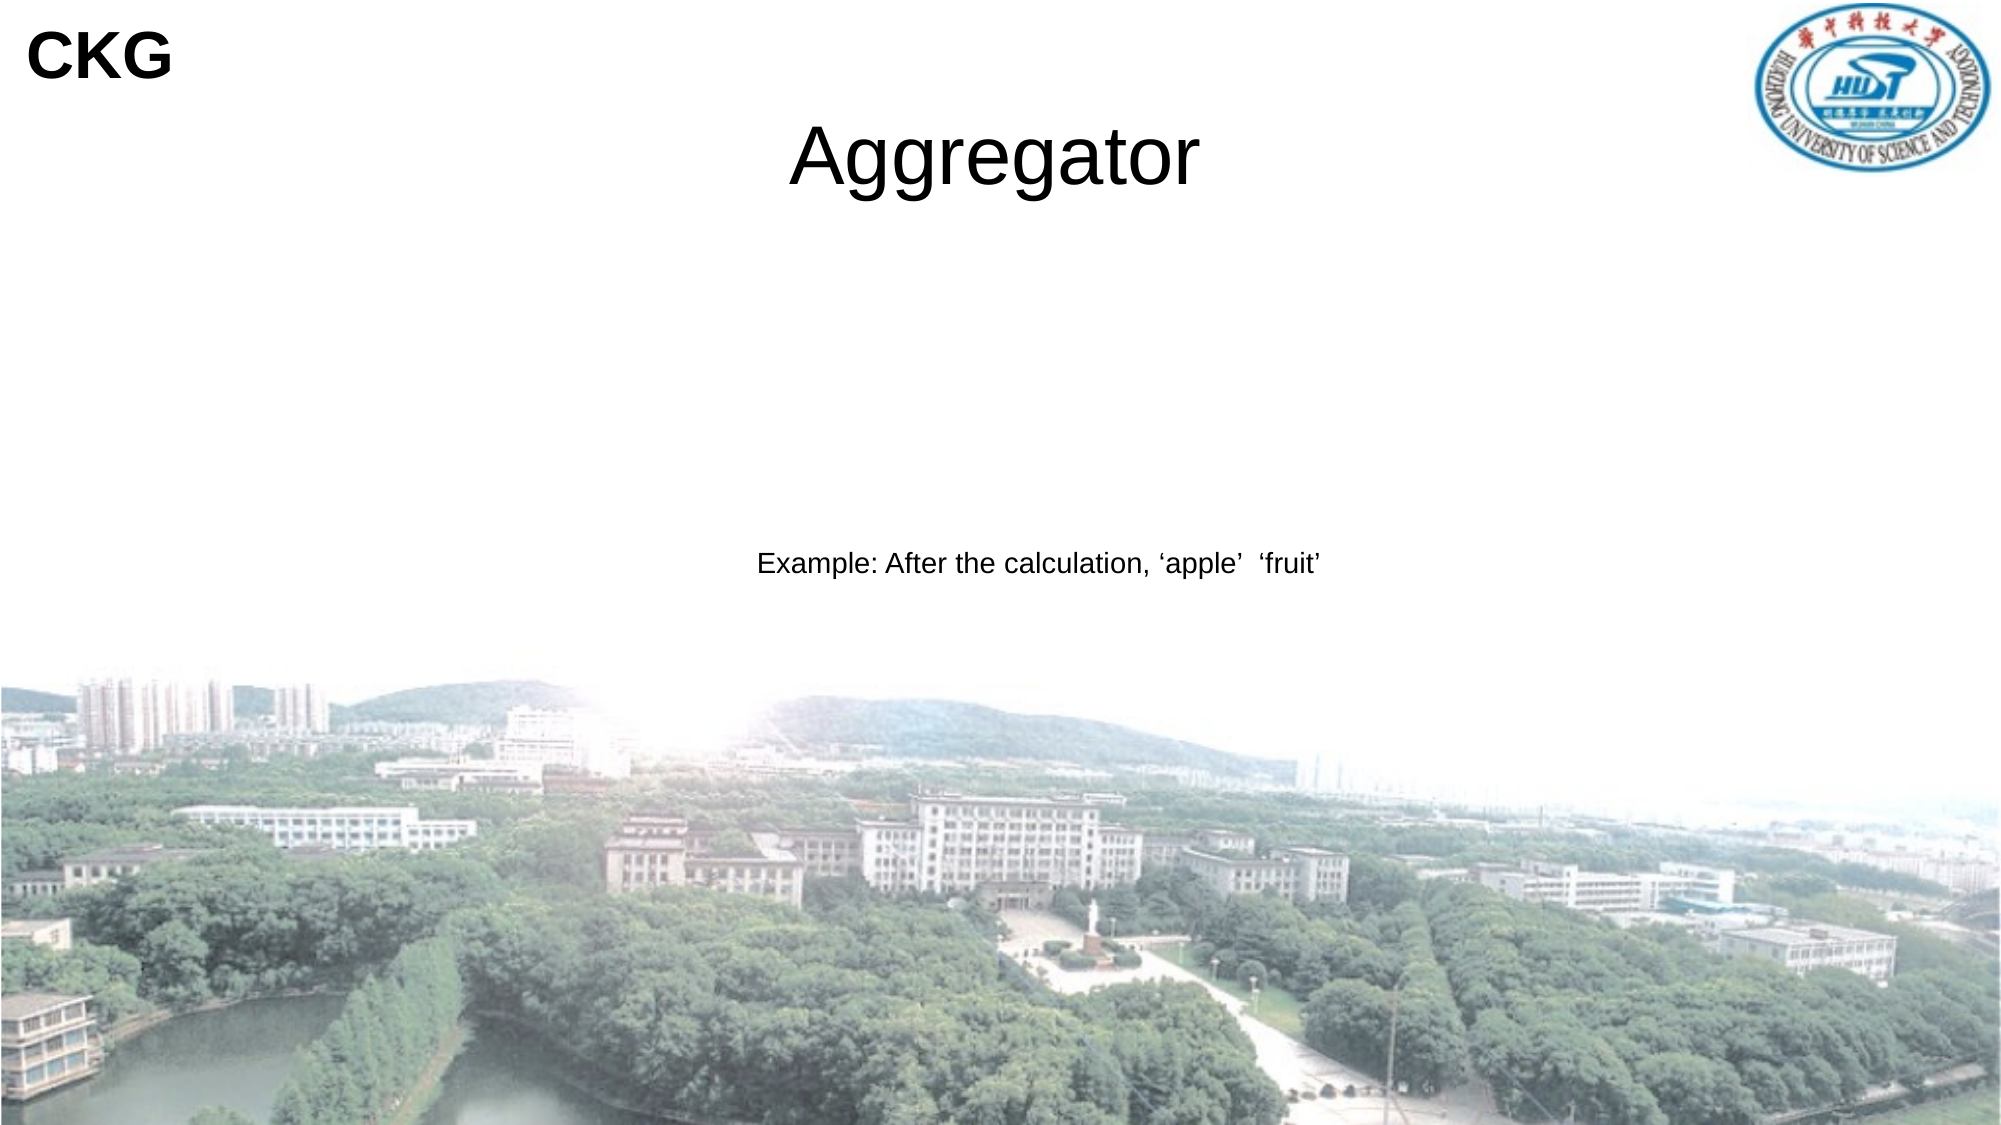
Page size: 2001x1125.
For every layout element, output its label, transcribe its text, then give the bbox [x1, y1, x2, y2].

picture [1747, 3, 2000, 177]
title Aggregator [245, 28, 1746, 178]
text_box CKG [0, 4, 273, 100]
picture [1, 178, 2001, 1125]
